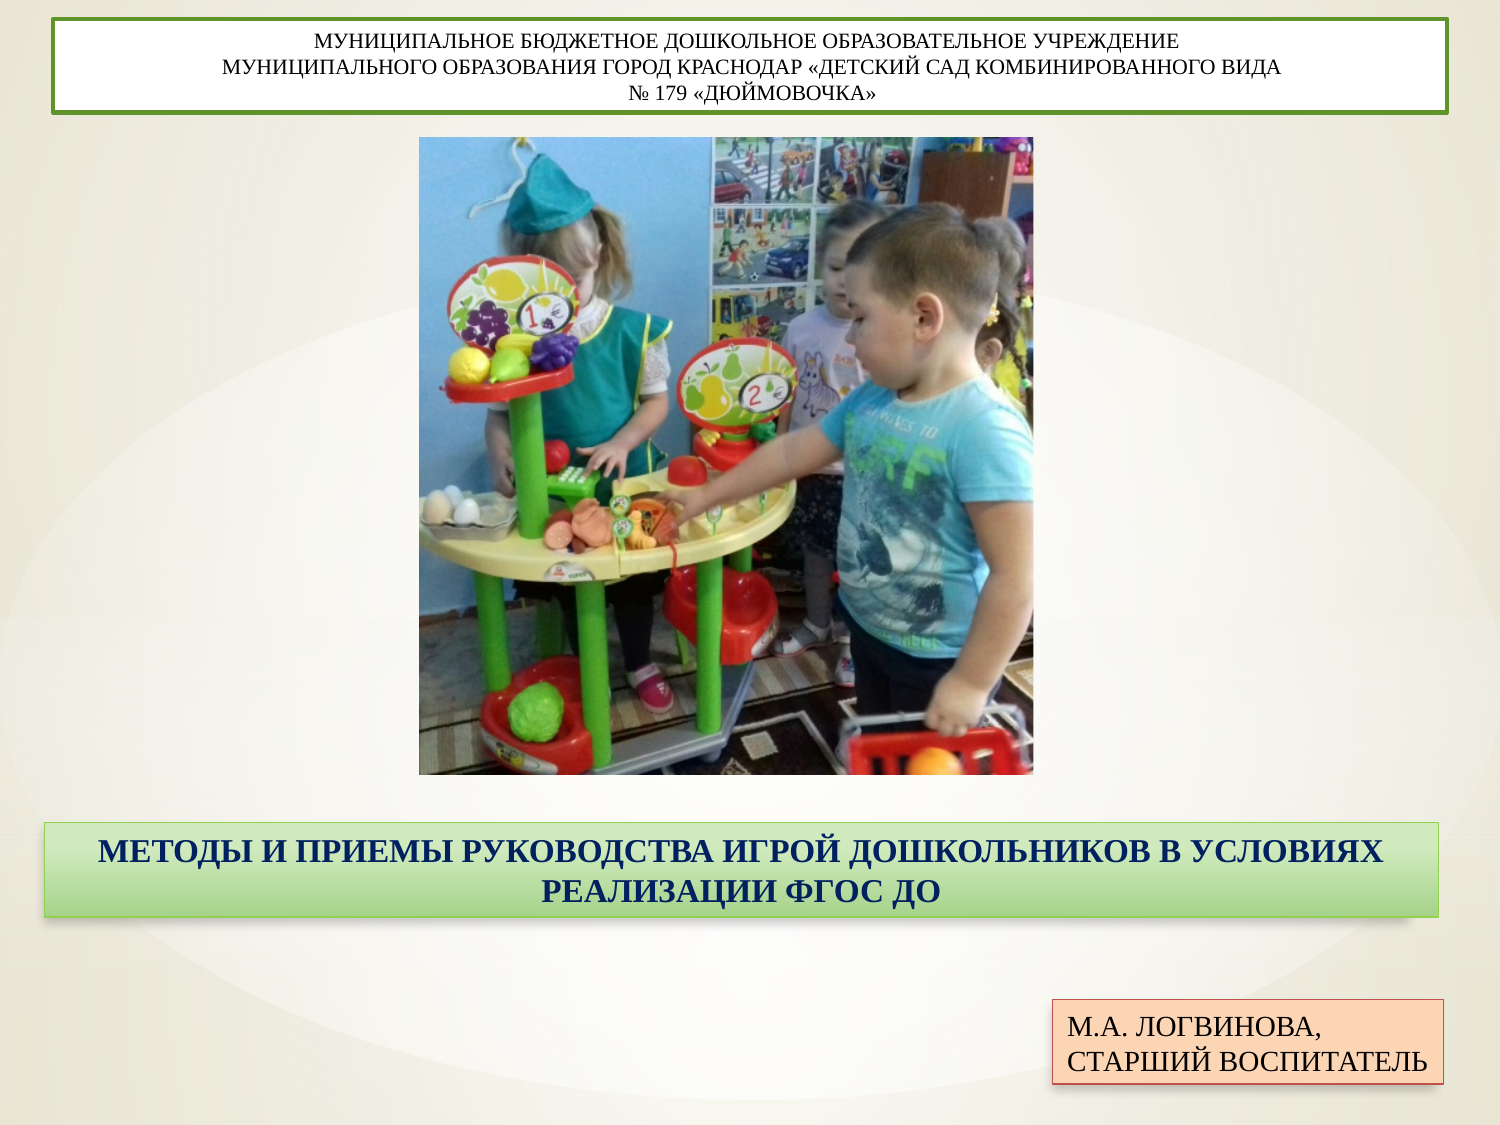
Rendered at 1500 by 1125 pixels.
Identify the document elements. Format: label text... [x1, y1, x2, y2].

text_box М.А. ЛОГВИНОВА, СТАРШИЙ ВОСПИТАТЕЛЬ [1052, 999, 1444, 1085]
text_box МУНИЦИПАЛЬНОЕ БЮДЖЕТНОЕ ДОШКОЛЬНОЕ ОБРАЗОВАТЕЛЬНОЕ УЧРЕЖДЕНИЕ МУНИЦИПАЛЬНОГО ОБРАЗОВАНИЯ ГОРОД КРАСНОДАР «ДЕТСКИЙ САД КОМБИНИРОВАННОГО ВИДА № 179 «ДЮЙМОВОЧКА» [52, 18, 1448, 114]
text_box МЕТОДЫ И ПРИЕМЫ РУКОВОДСТВА ИГРОЙ ДОШКОЛЬНИКОВ В УСЛОВИЯХ РЕАЛИЗАЦИИ ФГОС ДО [44, 822, 1439, 918]
picture [418, 136, 1034, 776]
